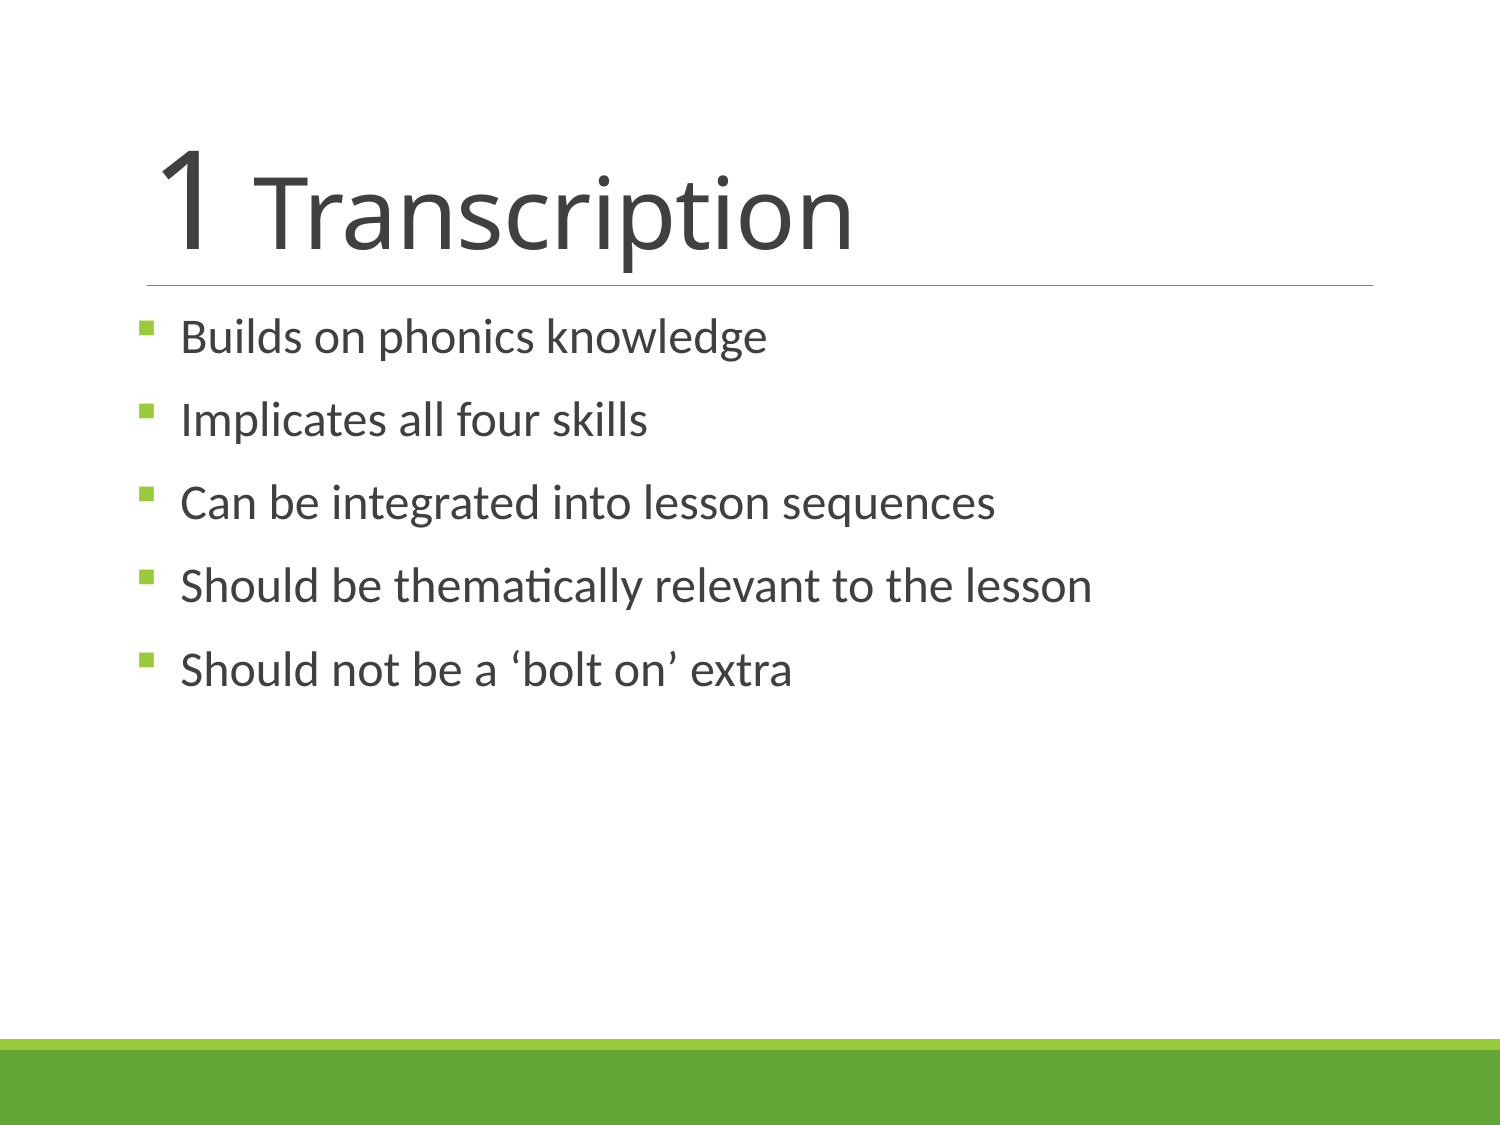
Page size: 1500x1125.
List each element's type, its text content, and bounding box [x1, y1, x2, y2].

title 1 Transcription [135, 47, 1373, 285]
list Builds on phonics knowledge Implicates all four skills Can be integrated into lesson sequences Should be thematically relevant to the lesson Should not be a ‘bolt on’ extra [135, 302, 1373, 963]
